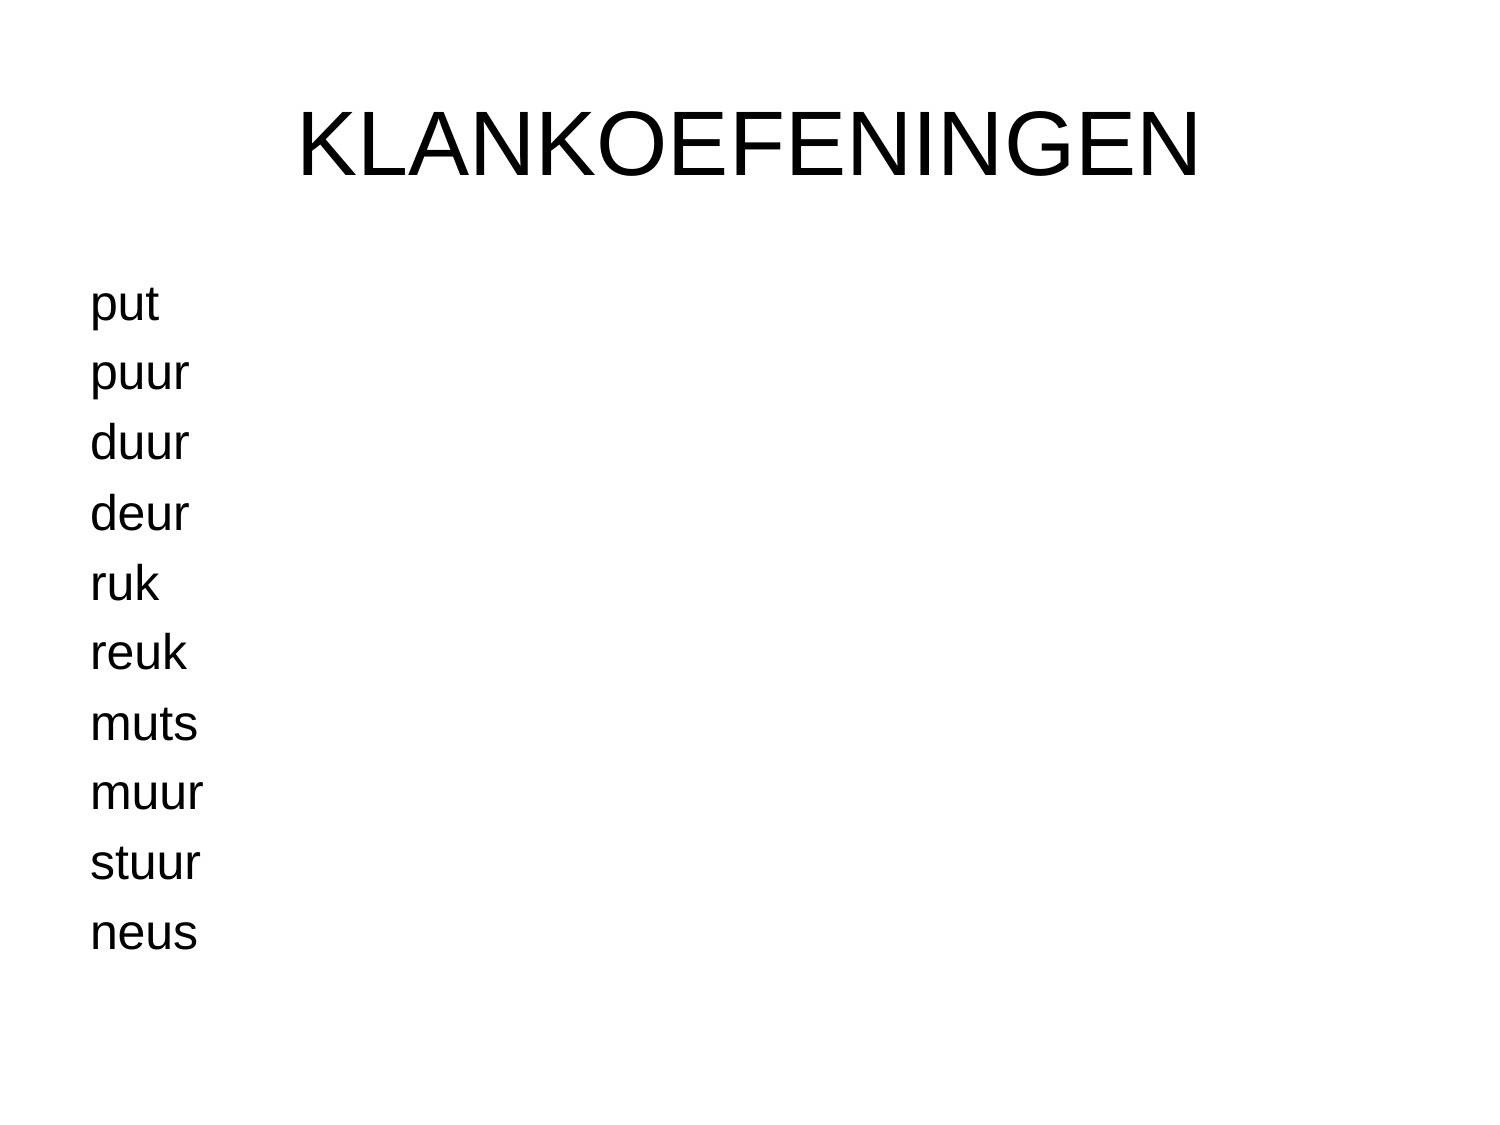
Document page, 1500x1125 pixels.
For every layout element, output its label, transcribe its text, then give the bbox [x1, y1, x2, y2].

list put puur duur deur ruk reuk muts muur stuur neus [74, 262, 1426, 1006]
title KLANKOEFENINGEN [74, 44, 1426, 233]
